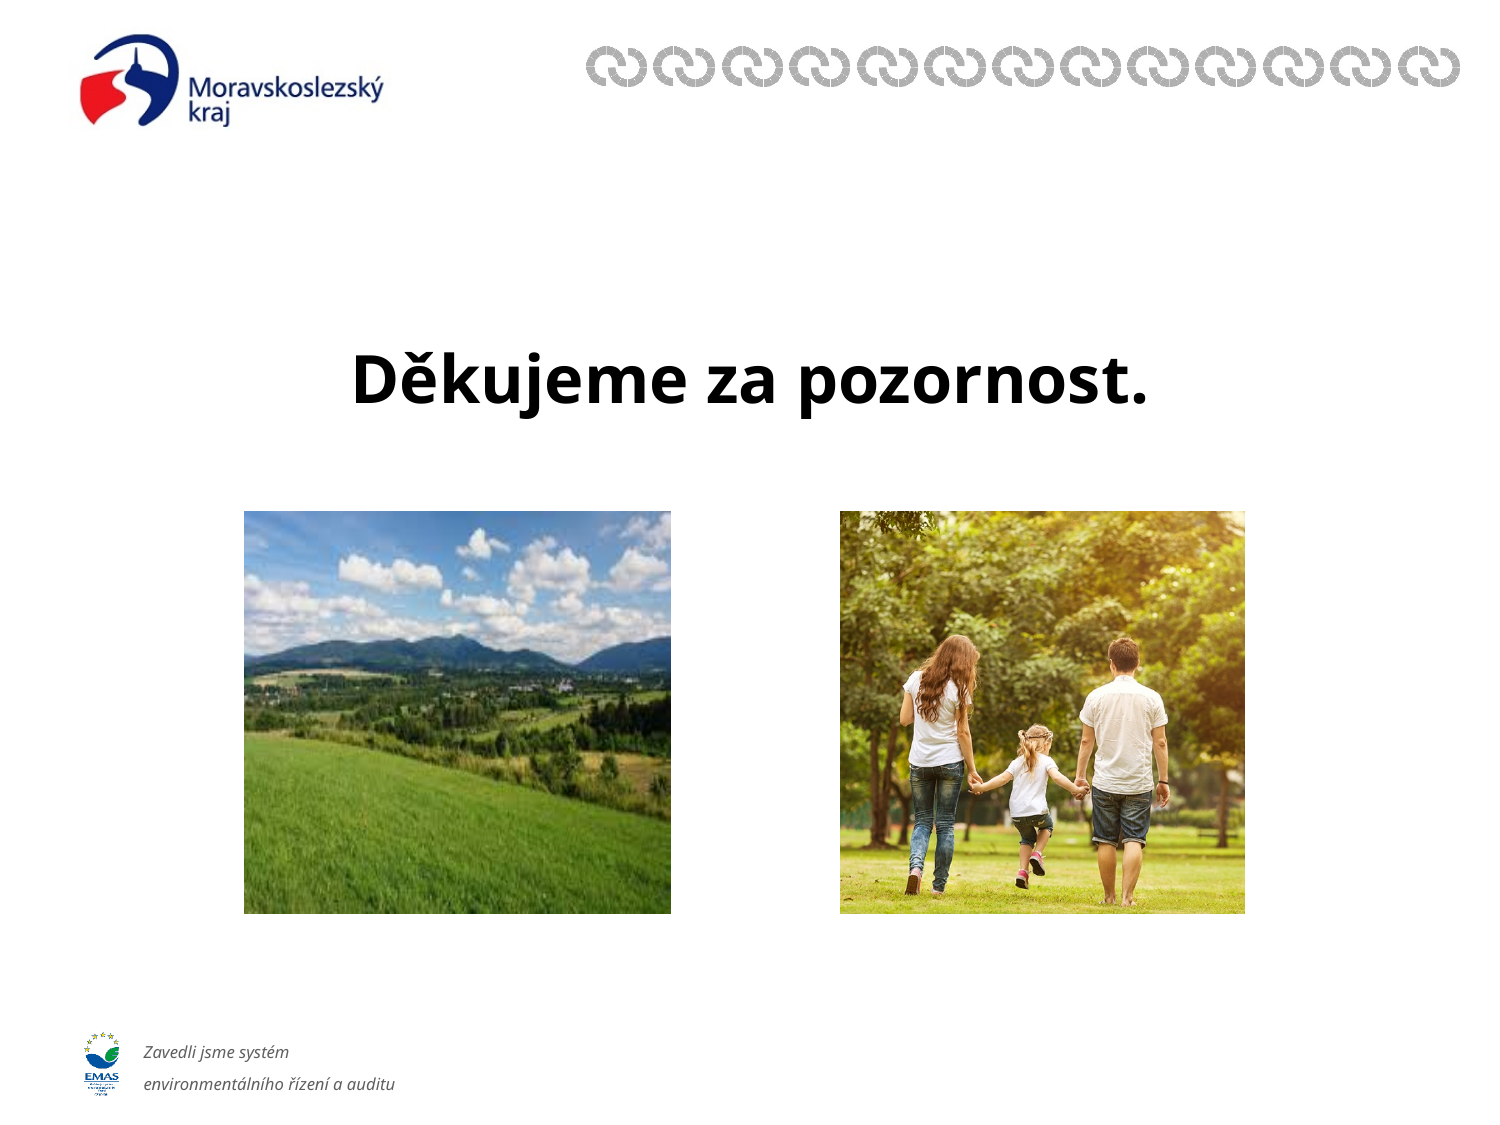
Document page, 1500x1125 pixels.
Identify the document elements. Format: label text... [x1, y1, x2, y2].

picture [586, 46, 647, 87]
picture [839, 510, 1245, 914]
picture [789, 46, 850, 87]
picture [1398, 46, 1460, 87]
list Děkujeme za pozornost. [74, 235, 1426, 1006]
picture [1263, 46, 1324, 87]
picture [1195, 46, 1256, 87]
picture [857, 46, 918, 87]
picture [1060, 46, 1121, 87]
picture [1127, 46, 1189, 87]
picture [924, 46, 986, 87]
picture [722, 46, 783, 87]
picture [992, 46, 1054, 87]
picture [653, 46, 715, 87]
picture [1330, 46, 1391, 87]
picture [83, 1030, 119, 1096]
picture [243, 510, 671, 914]
picture [53, 27, 408, 146]
